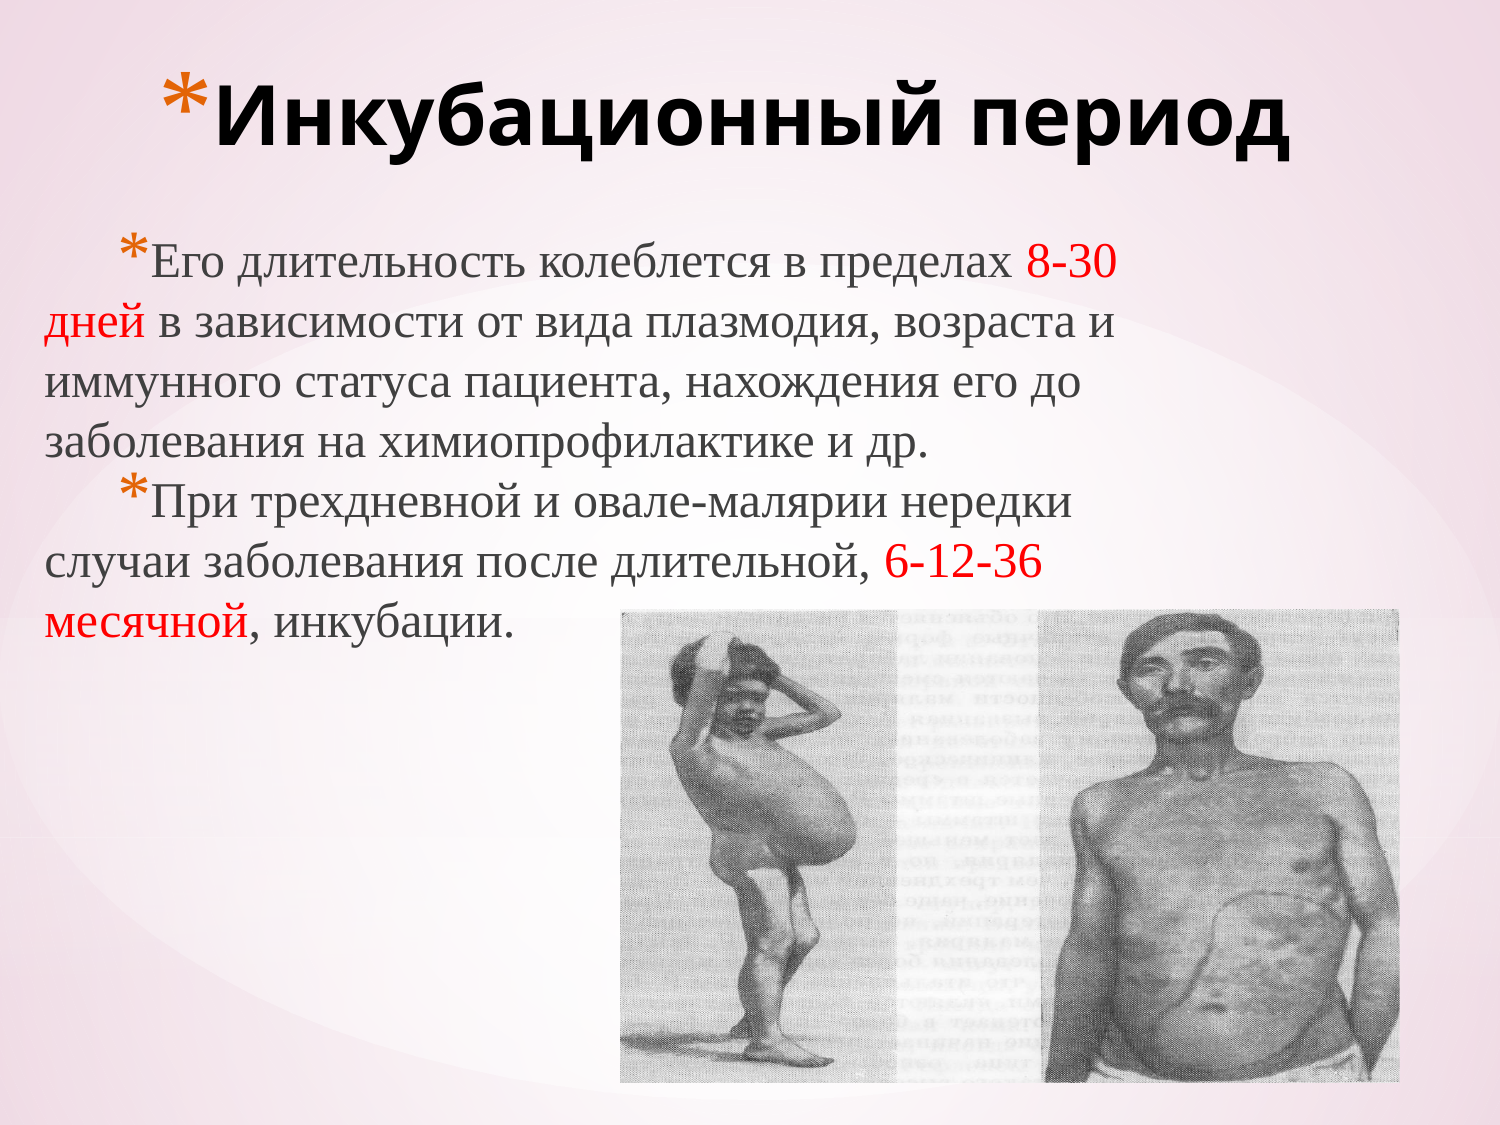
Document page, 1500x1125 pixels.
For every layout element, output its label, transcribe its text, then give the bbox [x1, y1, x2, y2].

list Его длительность колеблется в пределах 8-30 дней в зависимости от вида плазмодия, возраста и иммунного статуса пациента, нахождения его до заболевания на химиопрофилактике и др. При трехдневной и овале-малярии нередки случаи заболевания после длительной, 6-12-36 месячной, инкубации. [29, 219, 1152, 690]
picture [619, 609, 1400, 1083]
title Инкубационный период [88, 54, 1363, 232]
